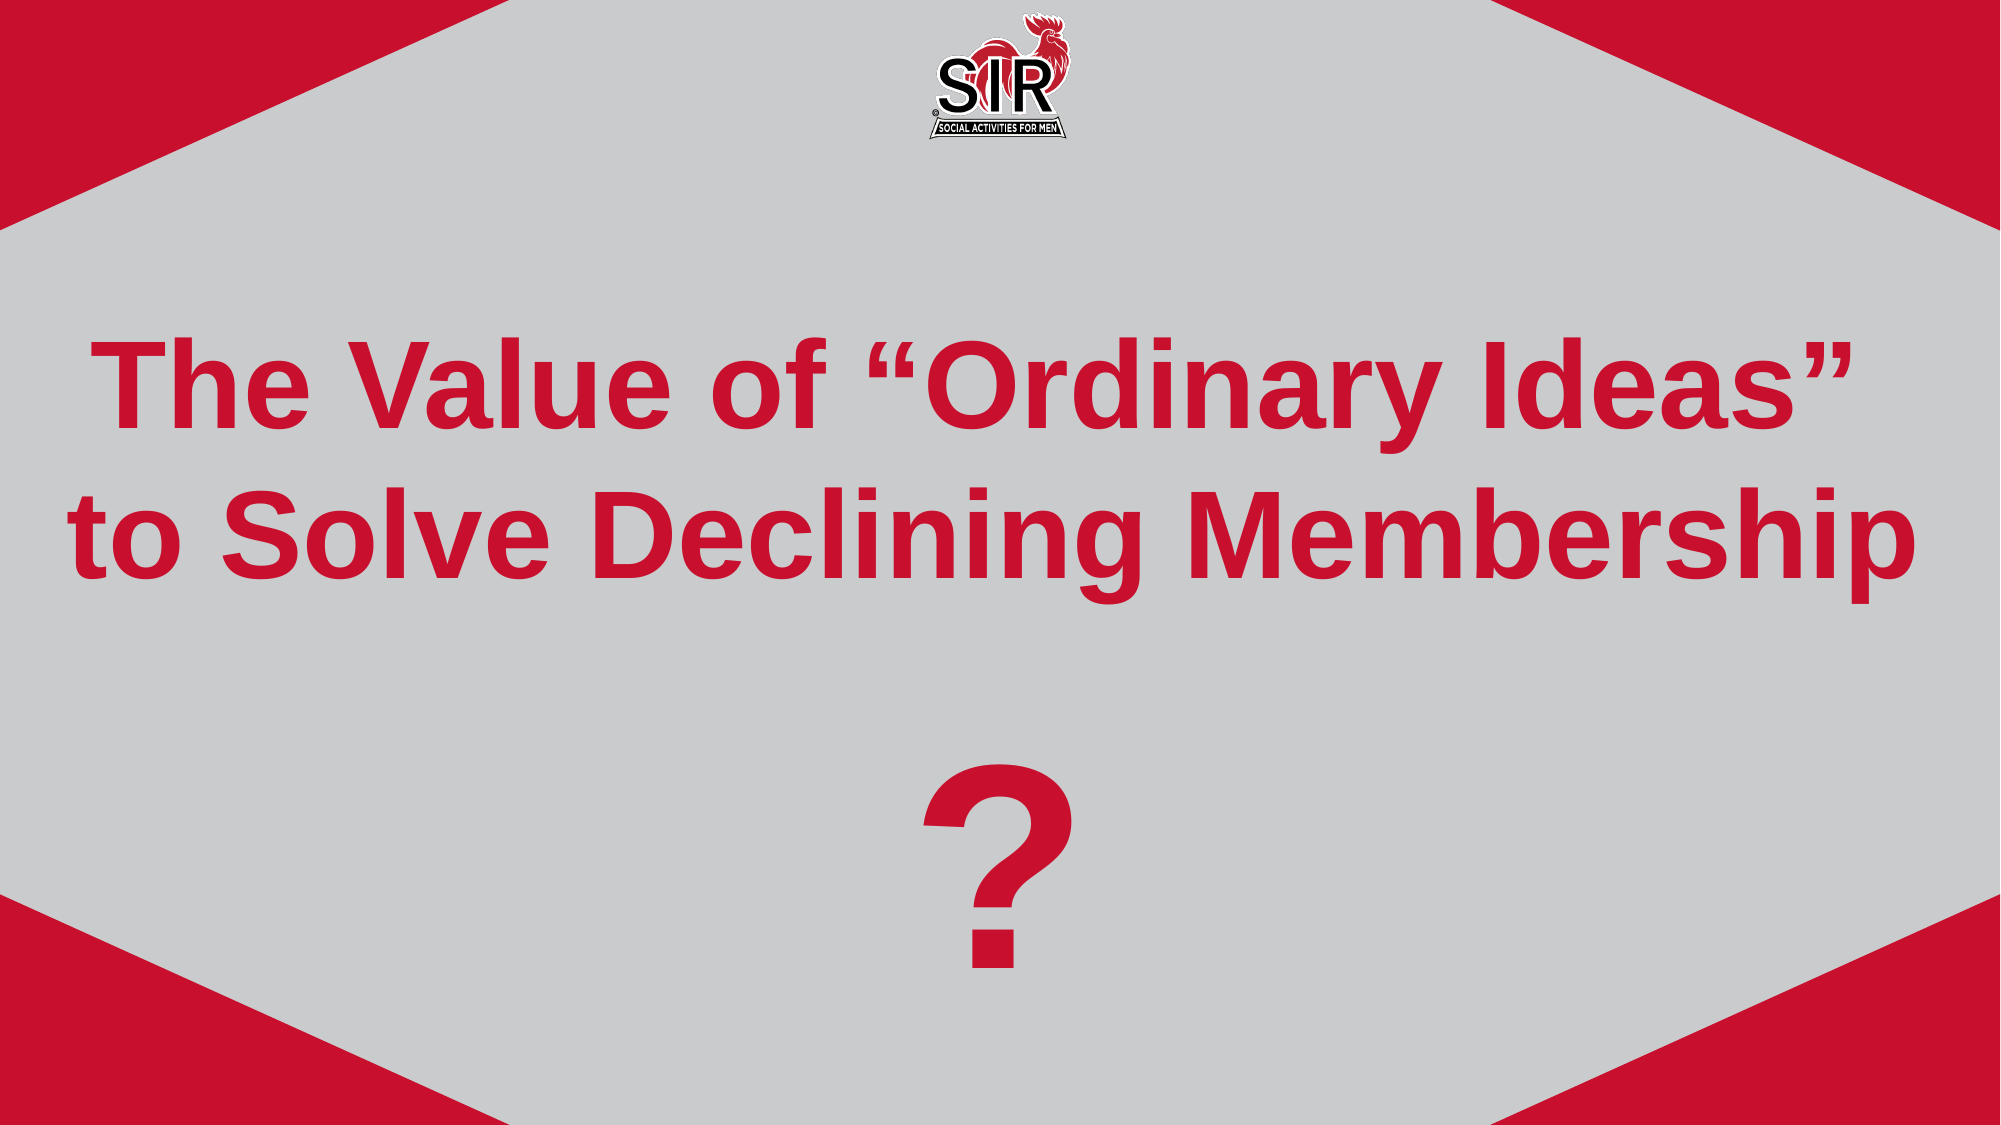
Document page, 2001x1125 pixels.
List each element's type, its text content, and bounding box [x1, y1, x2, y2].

text_box The Value of “Ordinary Ideas” to Solve Declining Membership [0, 296, 1994, 612]
picture [929, 11, 1071, 141]
text_box ? [895, 669, 1105, 1035]
